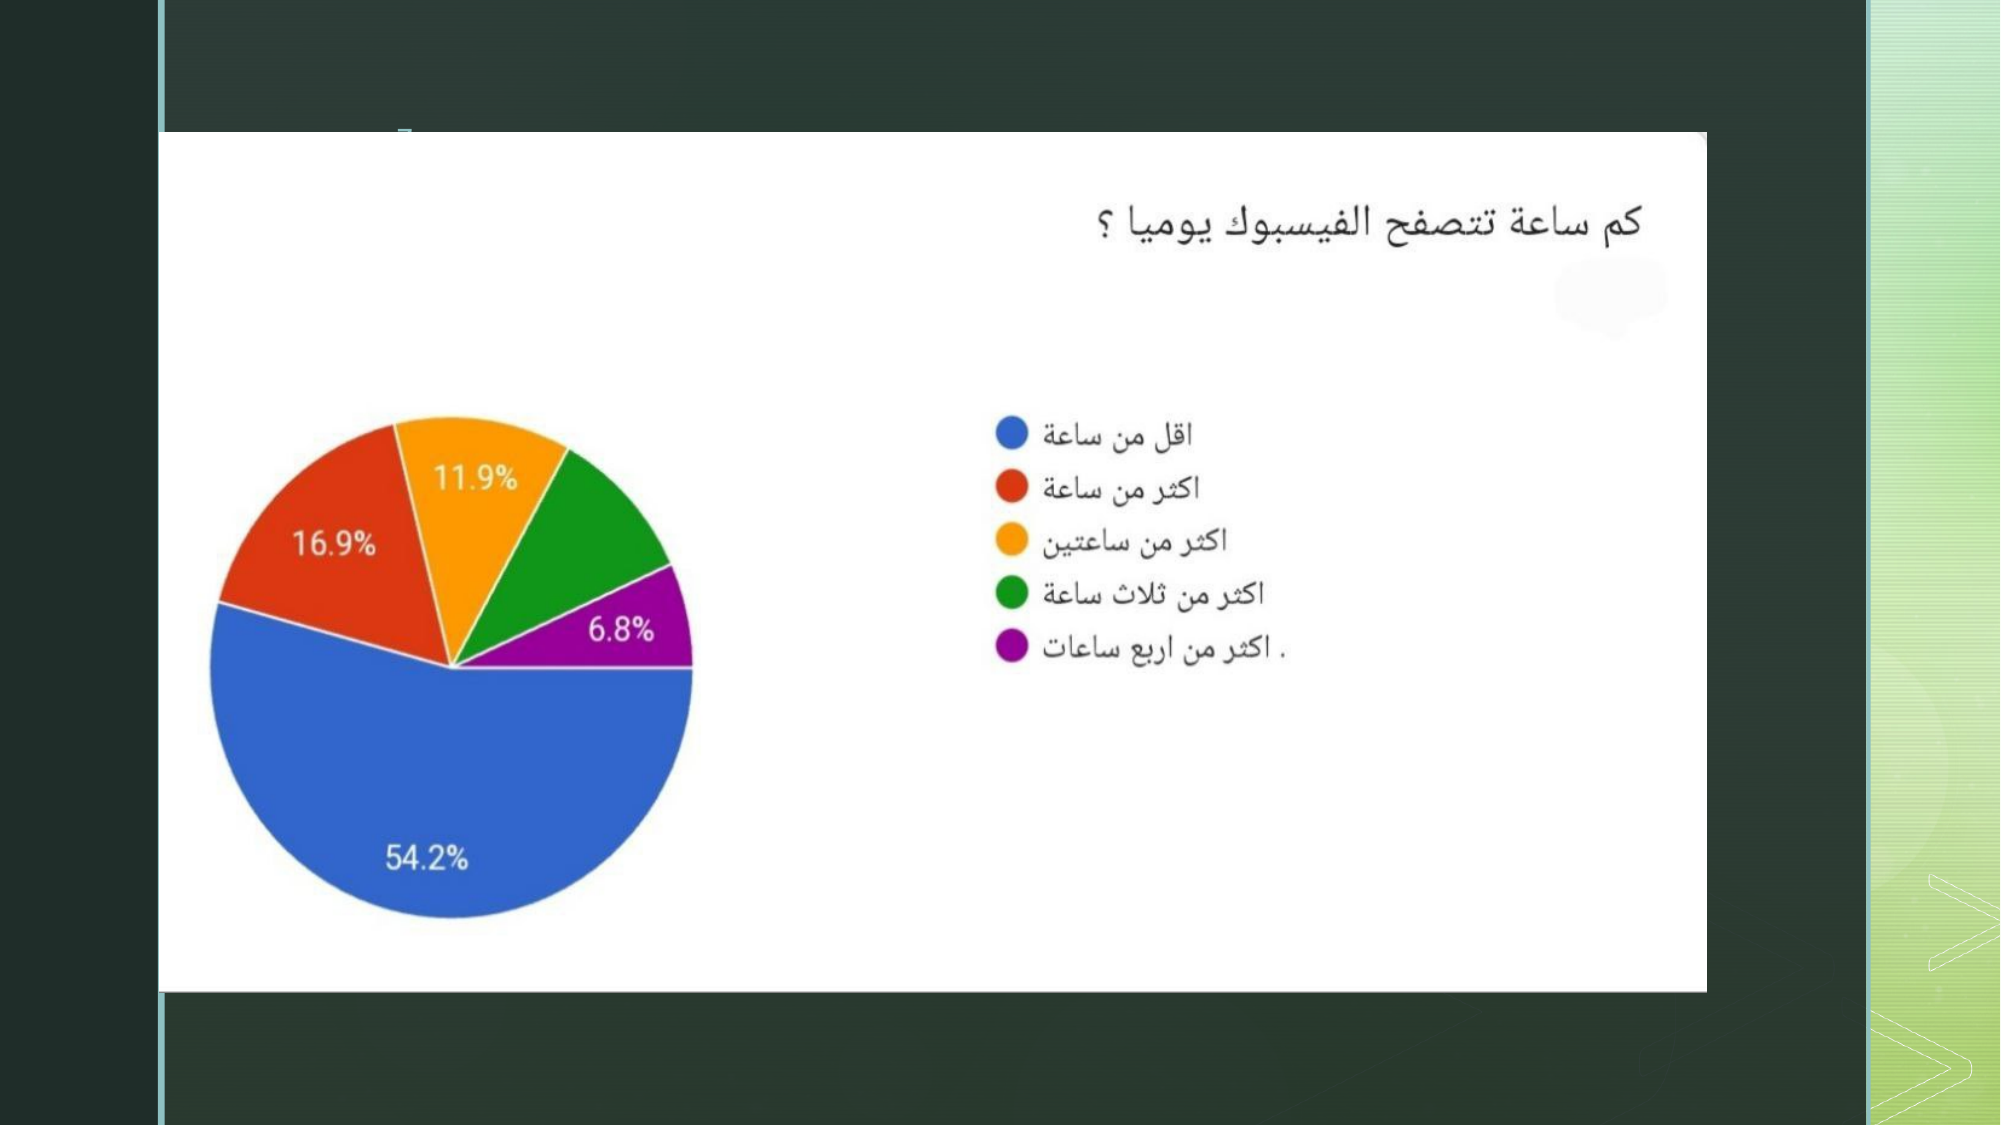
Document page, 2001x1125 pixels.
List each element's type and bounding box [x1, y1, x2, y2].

picture [1871, 0, 2001, 1125]
list [159, 132, 1707, 993]
